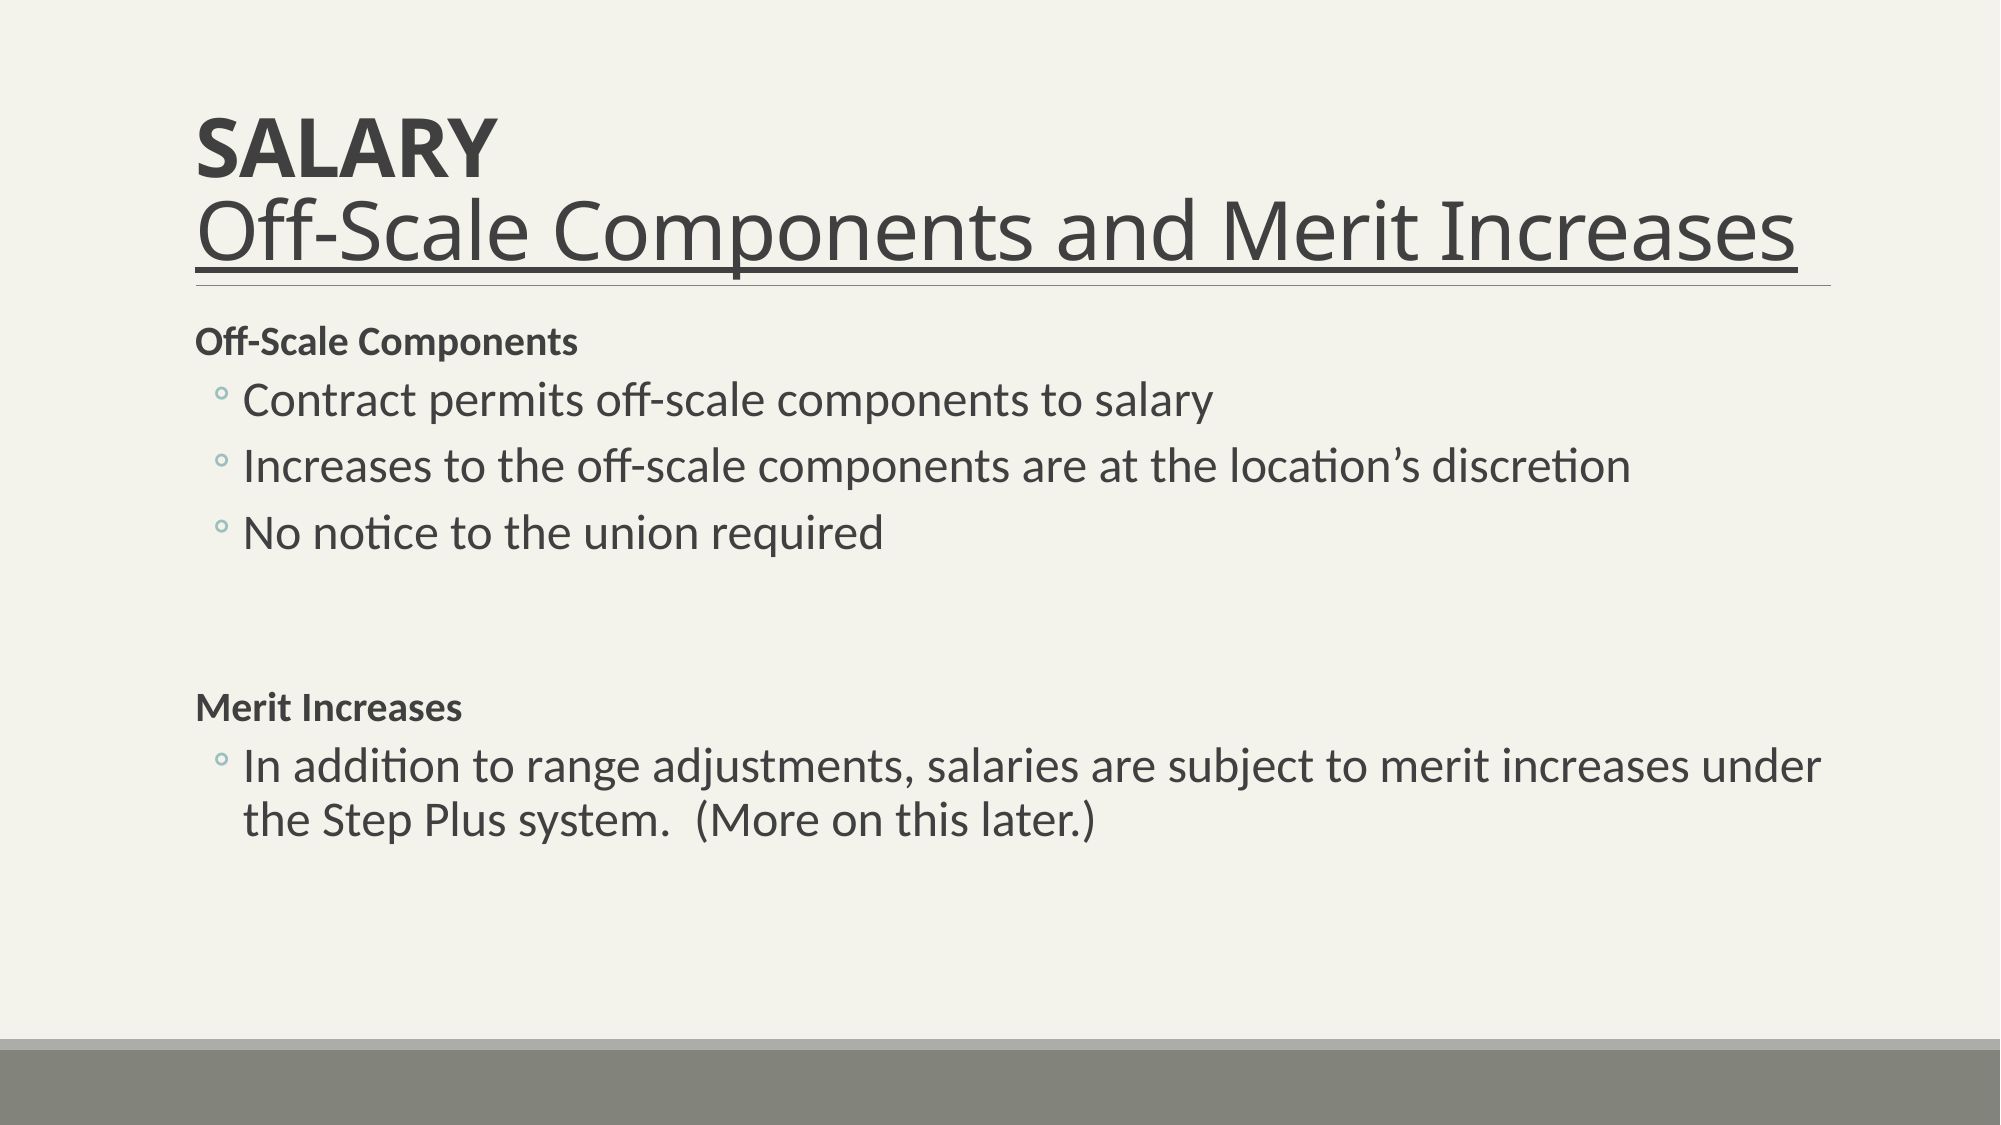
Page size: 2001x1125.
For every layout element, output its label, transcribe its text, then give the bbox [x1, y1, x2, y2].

title SALARY Off-Scale Components and Merit Increases [180, 47, 1830, 285]
list Off-Scale Components Contract permits off-scale components to salary Increases to the off-scale components are at the location’s discretion No notice to the union required Merit Increases In addition to range adjustments, salaries are subject to merit increases under the Step Plus system. (More on this later.) [180, 312, 1830, 1014]
